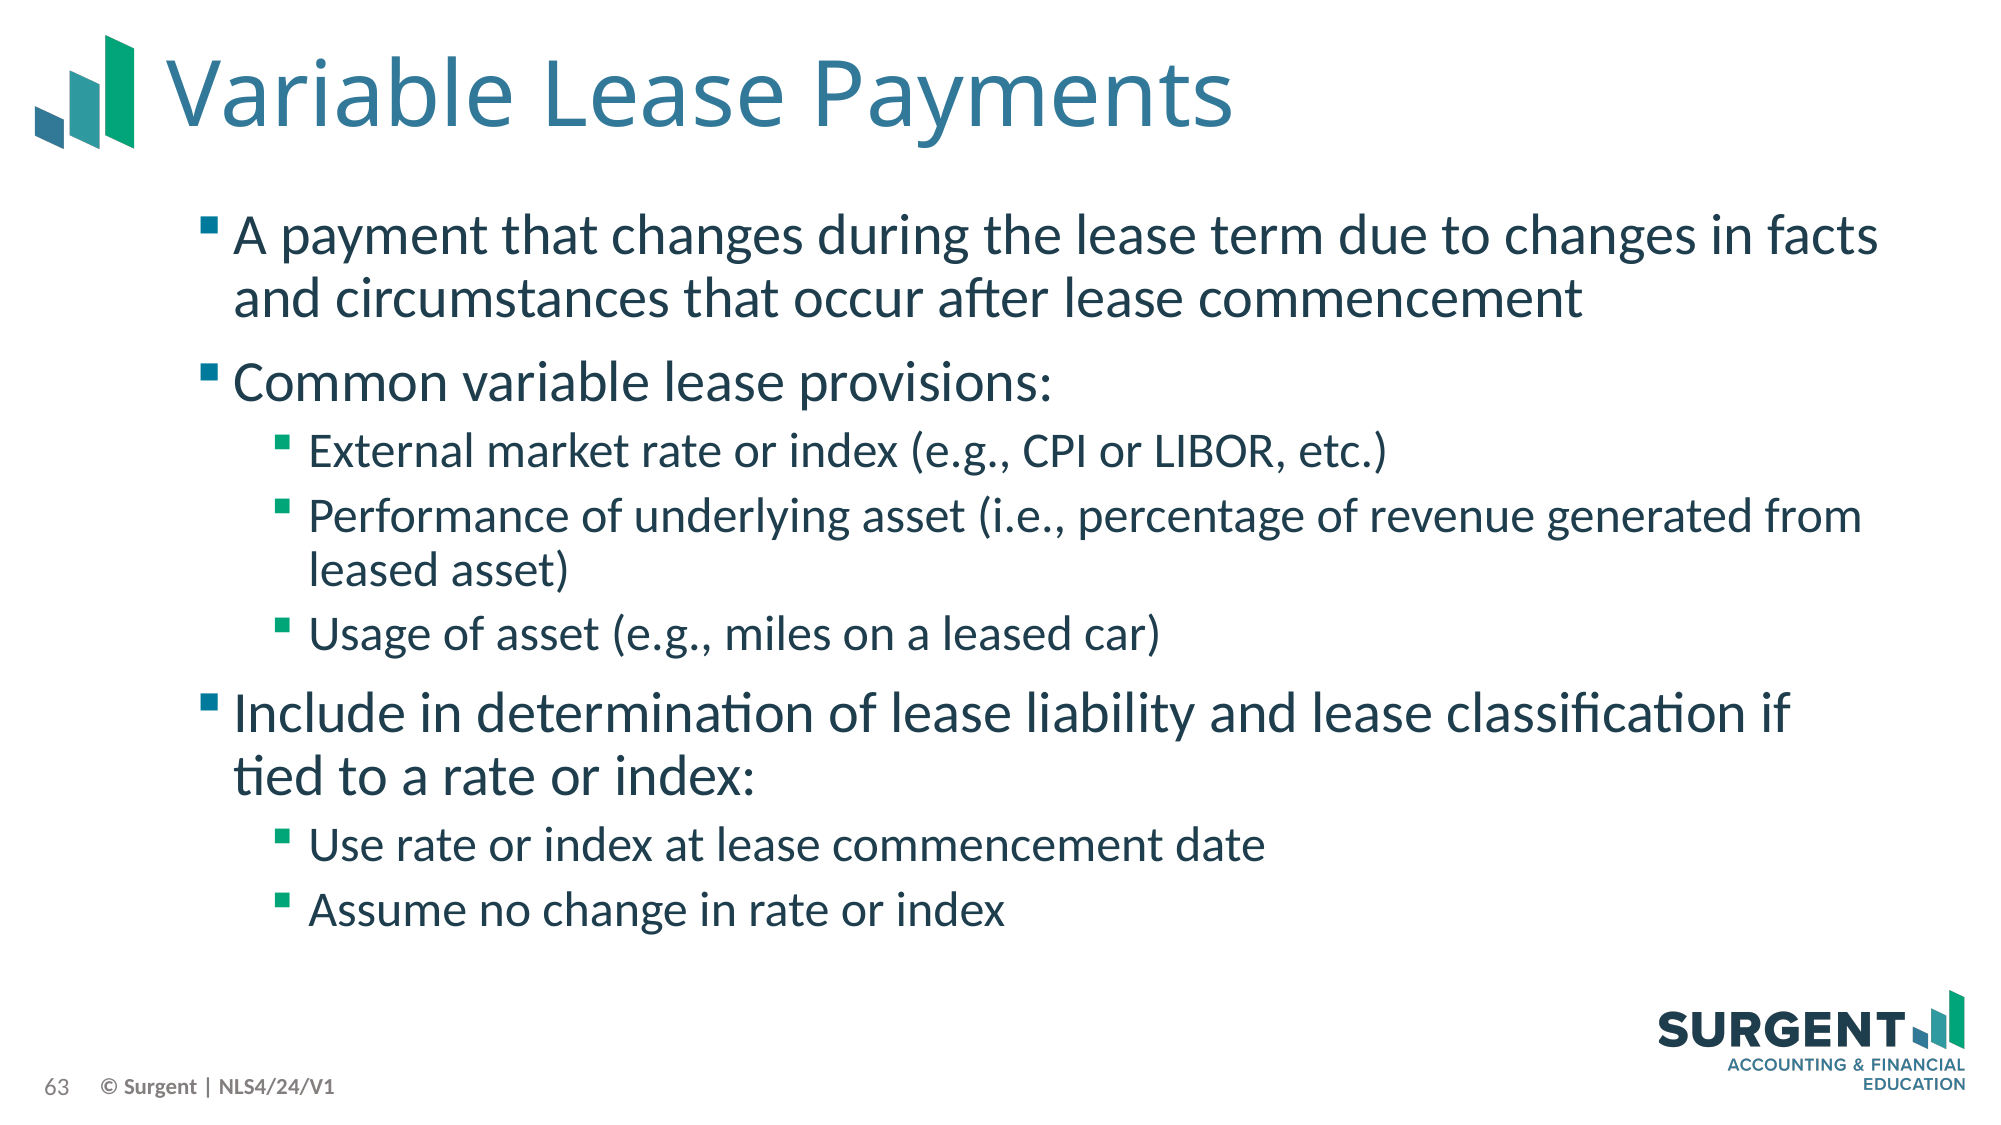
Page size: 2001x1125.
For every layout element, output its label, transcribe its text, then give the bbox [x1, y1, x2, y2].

slide_number 63 [0, 1055, 85, 1115]
title Variable Lease Payments [151, 55, 1915, 149]
footer © Surgent | NLS4/24/V1 [85, 1055, 402, 1115]
list A payment that changes during the lease term due to changes in facts and circumstances that occur after lease commencement Common variable lease provisions: External market rate or index (e.g., CPI or LIBOR, etc.) Performance of underlying asset (i.e., percentage of revenue generated from leased asset) Usage of asset (e.g., miles on a leased car) Include in determination of lease liability and lease classification if tied to a rate or index: Use rate or index at lease commencement date Assume no change in rate or index [180, 197, 1910, 967]
